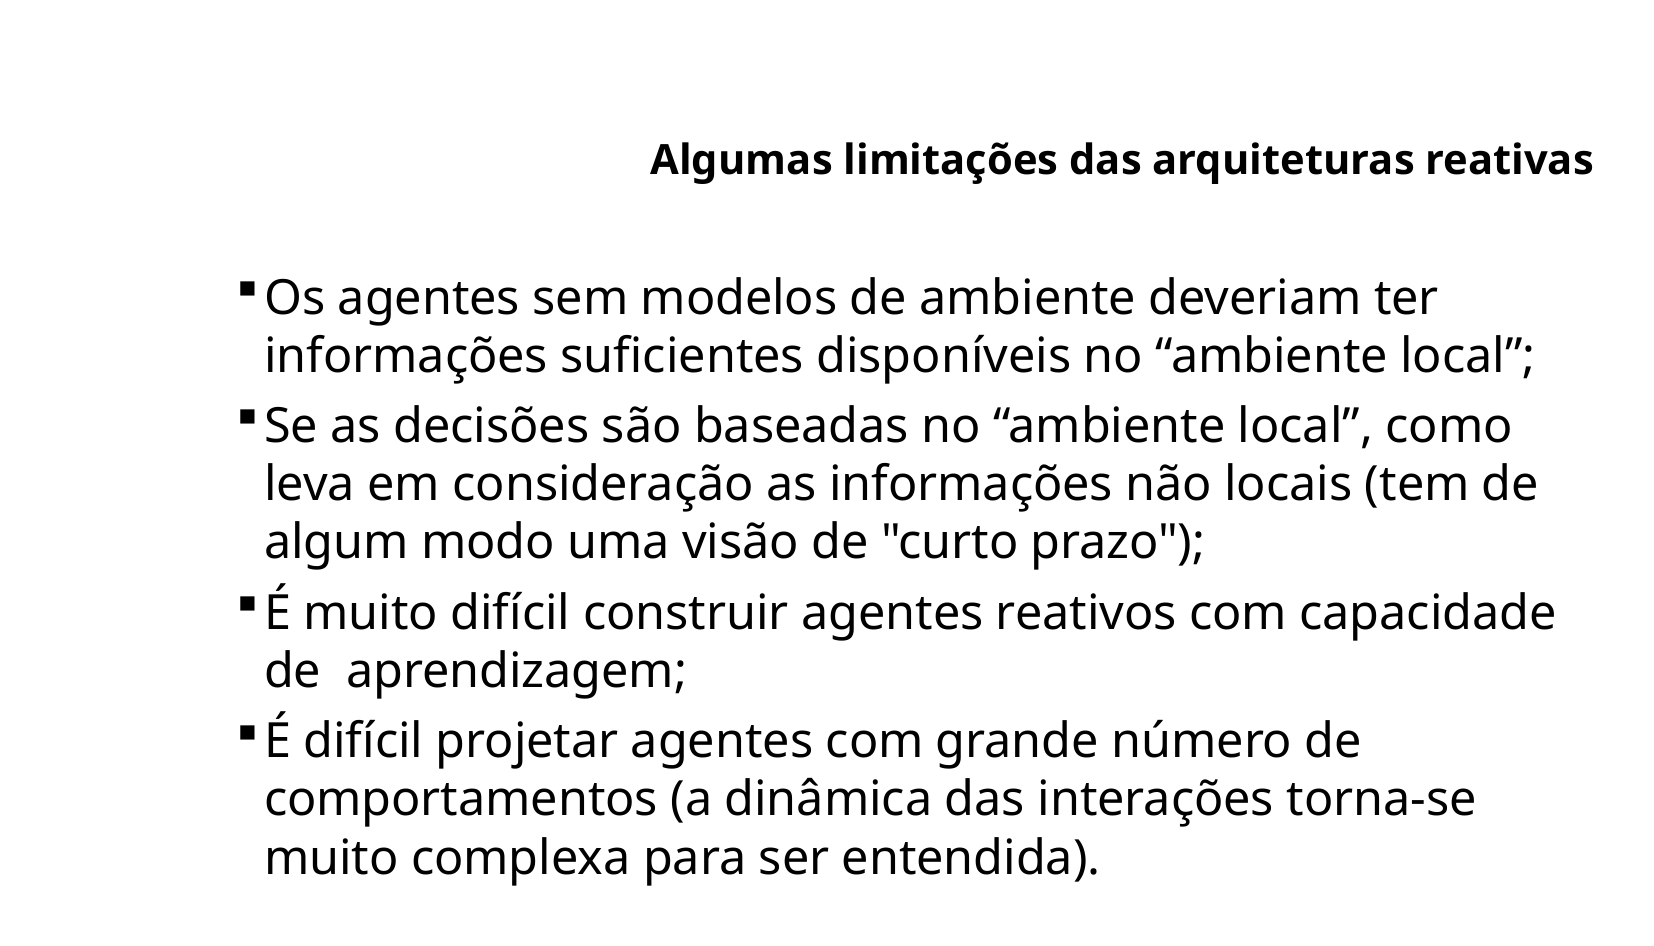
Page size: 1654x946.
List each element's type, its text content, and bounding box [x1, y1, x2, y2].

title Algumas limitações das arquiteturas reativas [236, 132, 1595, 251]
list Os agentes sem modelos de ambiente deveriam ter informações suficientes disponíveis no “ambiente local”; Se as decisões são baseadas no “ambiente local”, como leva em consideração as informações não locais (tem de algum modo uma visão de "curto prazo"); É muito difícil construir agentes reativos com capacidade de aprendizagem; É difícil projetar agentes com grande número de comportamentos (a dinâmica das interações torna-se muito complexa para ser entendida). [236, 265, 1595, 886]
